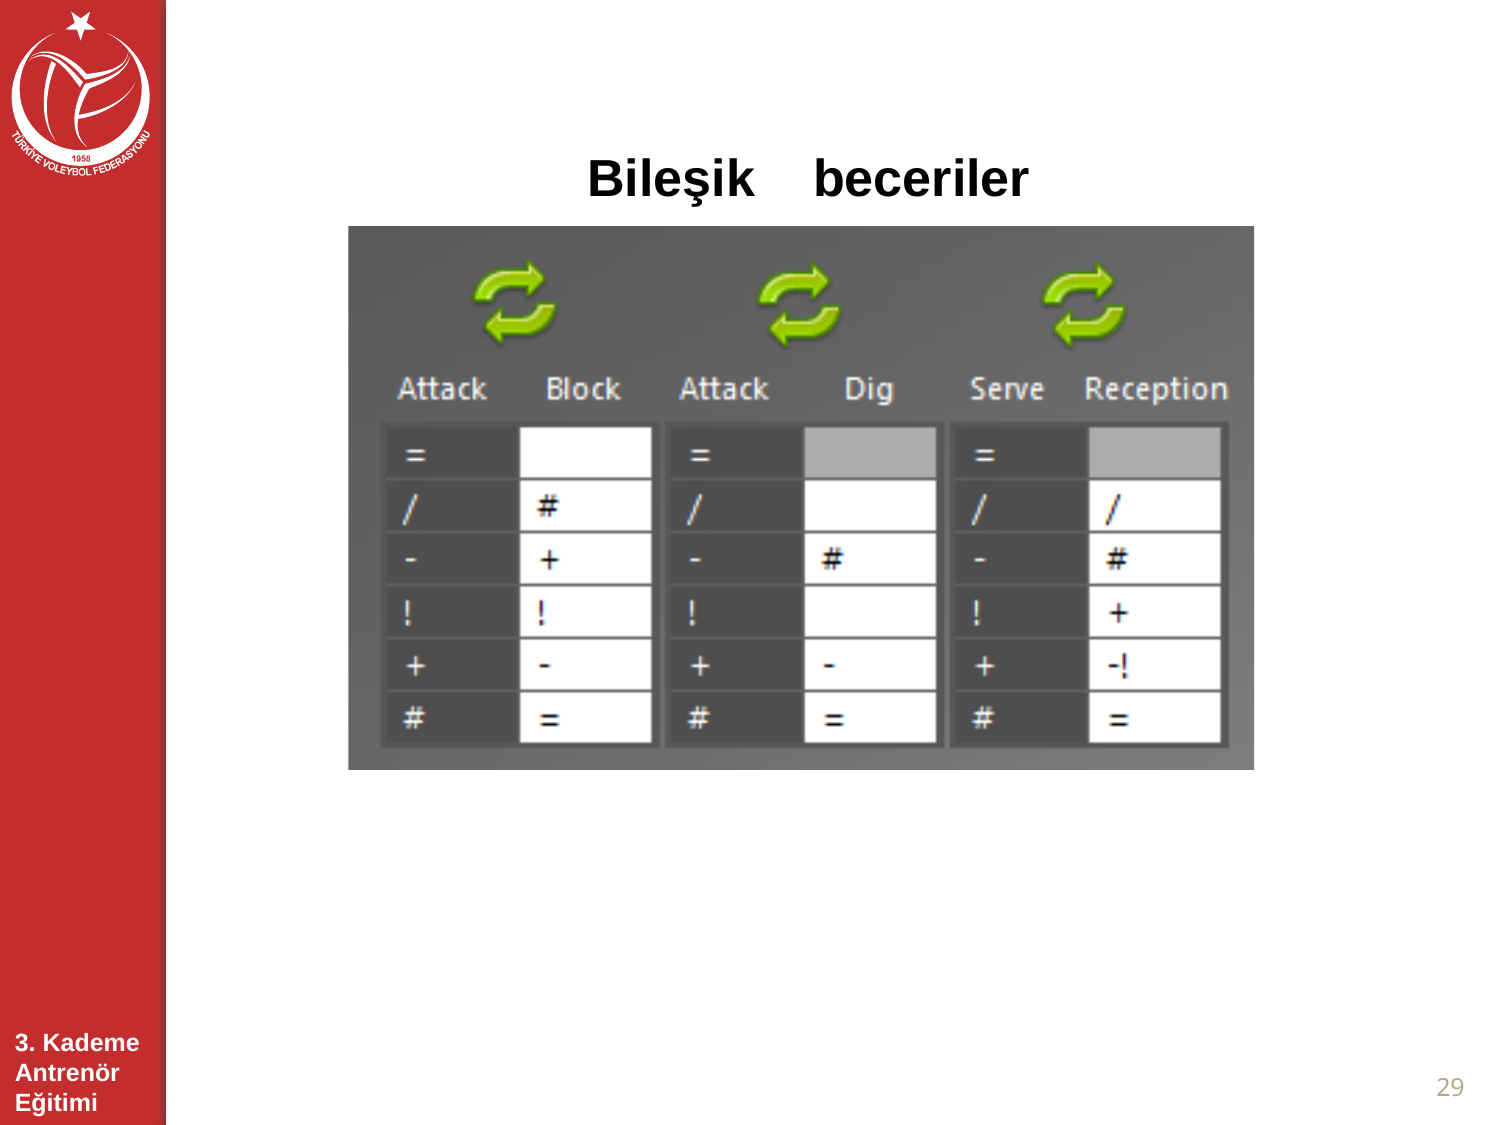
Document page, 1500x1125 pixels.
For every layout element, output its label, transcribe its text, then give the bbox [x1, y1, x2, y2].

text_box Bileşik beceriler [572, 137, 1069, 215]
picture [348, 226, 1255, 770]
slide_number 29 [1413, 1034, 1488, 1113]
